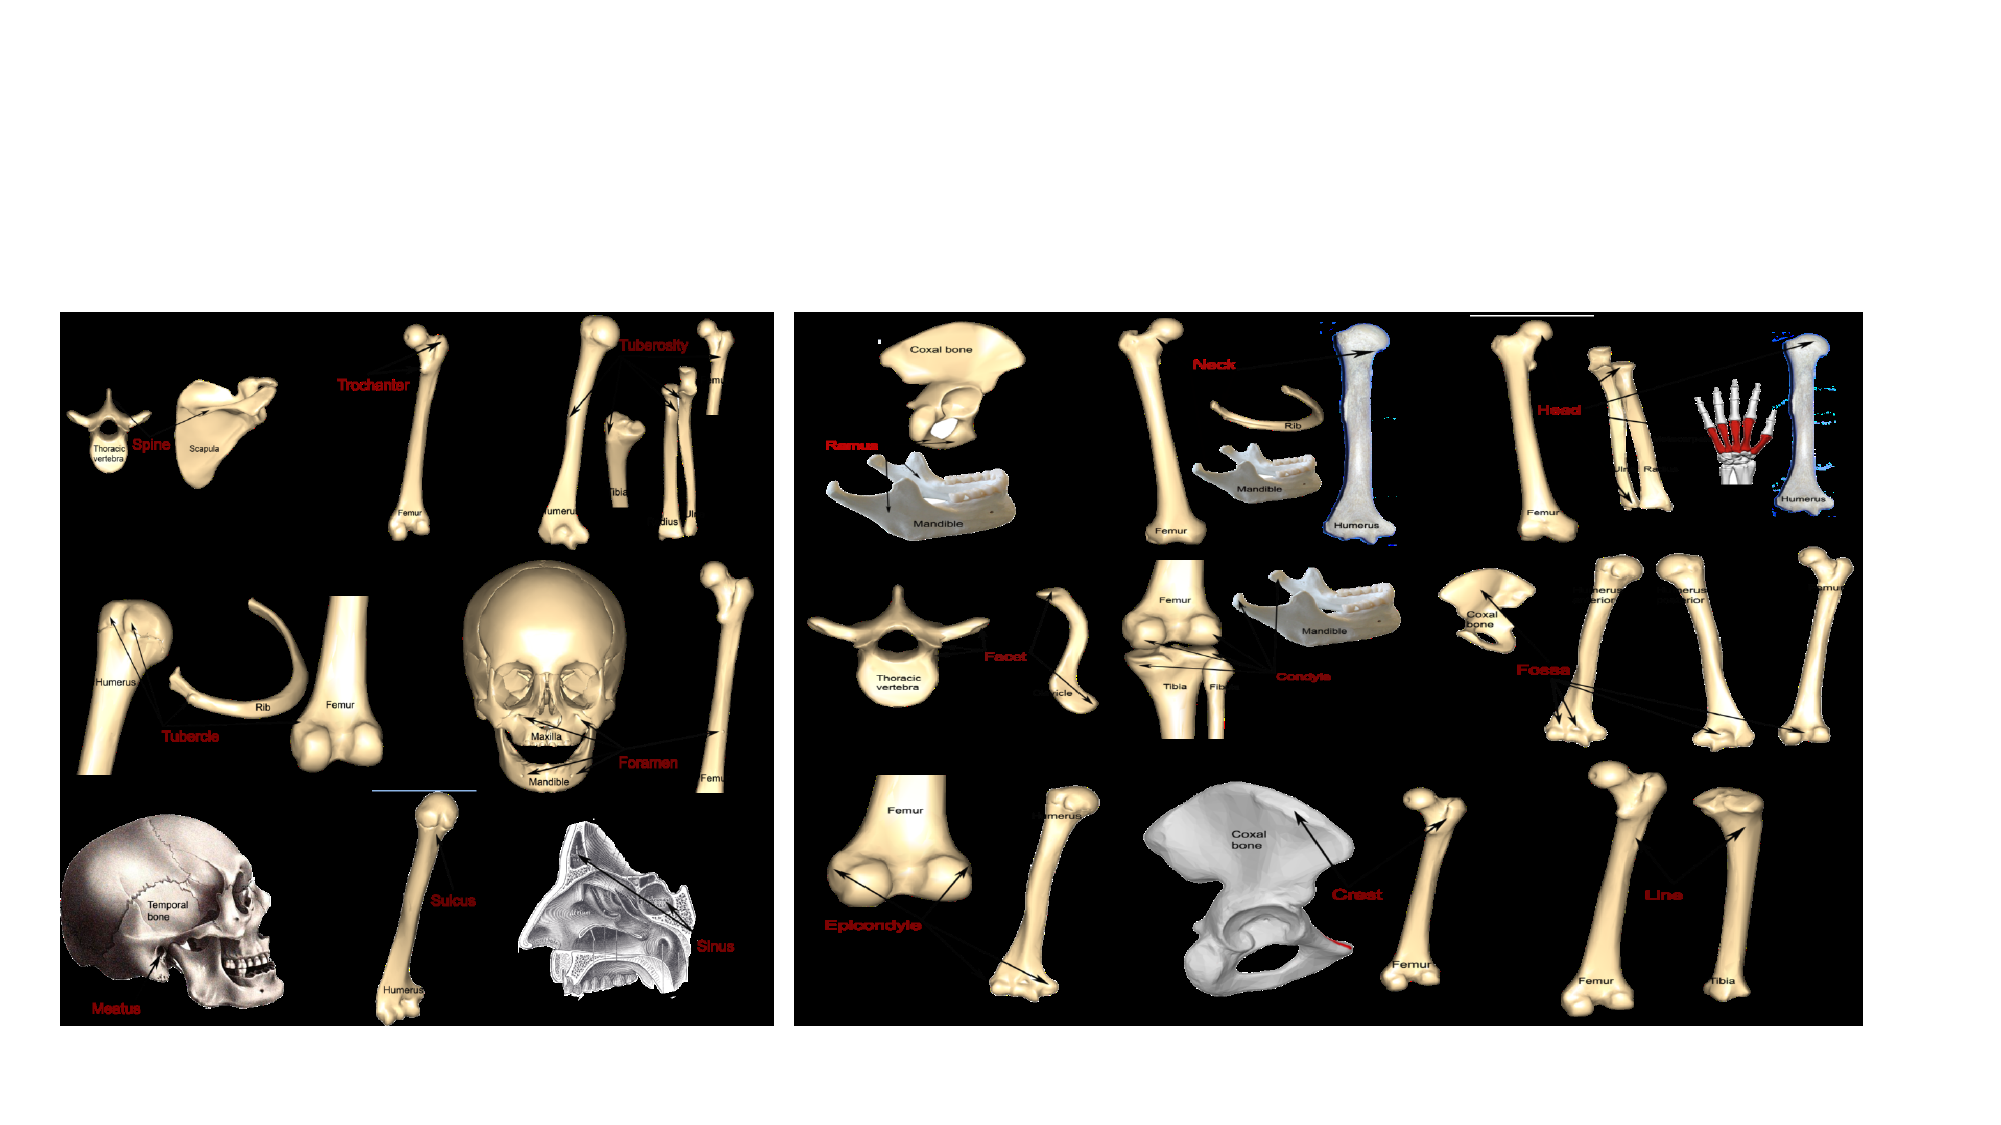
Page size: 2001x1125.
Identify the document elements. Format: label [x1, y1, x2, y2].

picture [794, 312, 1863, 1026]
list [59, 312, 774, 1026]
